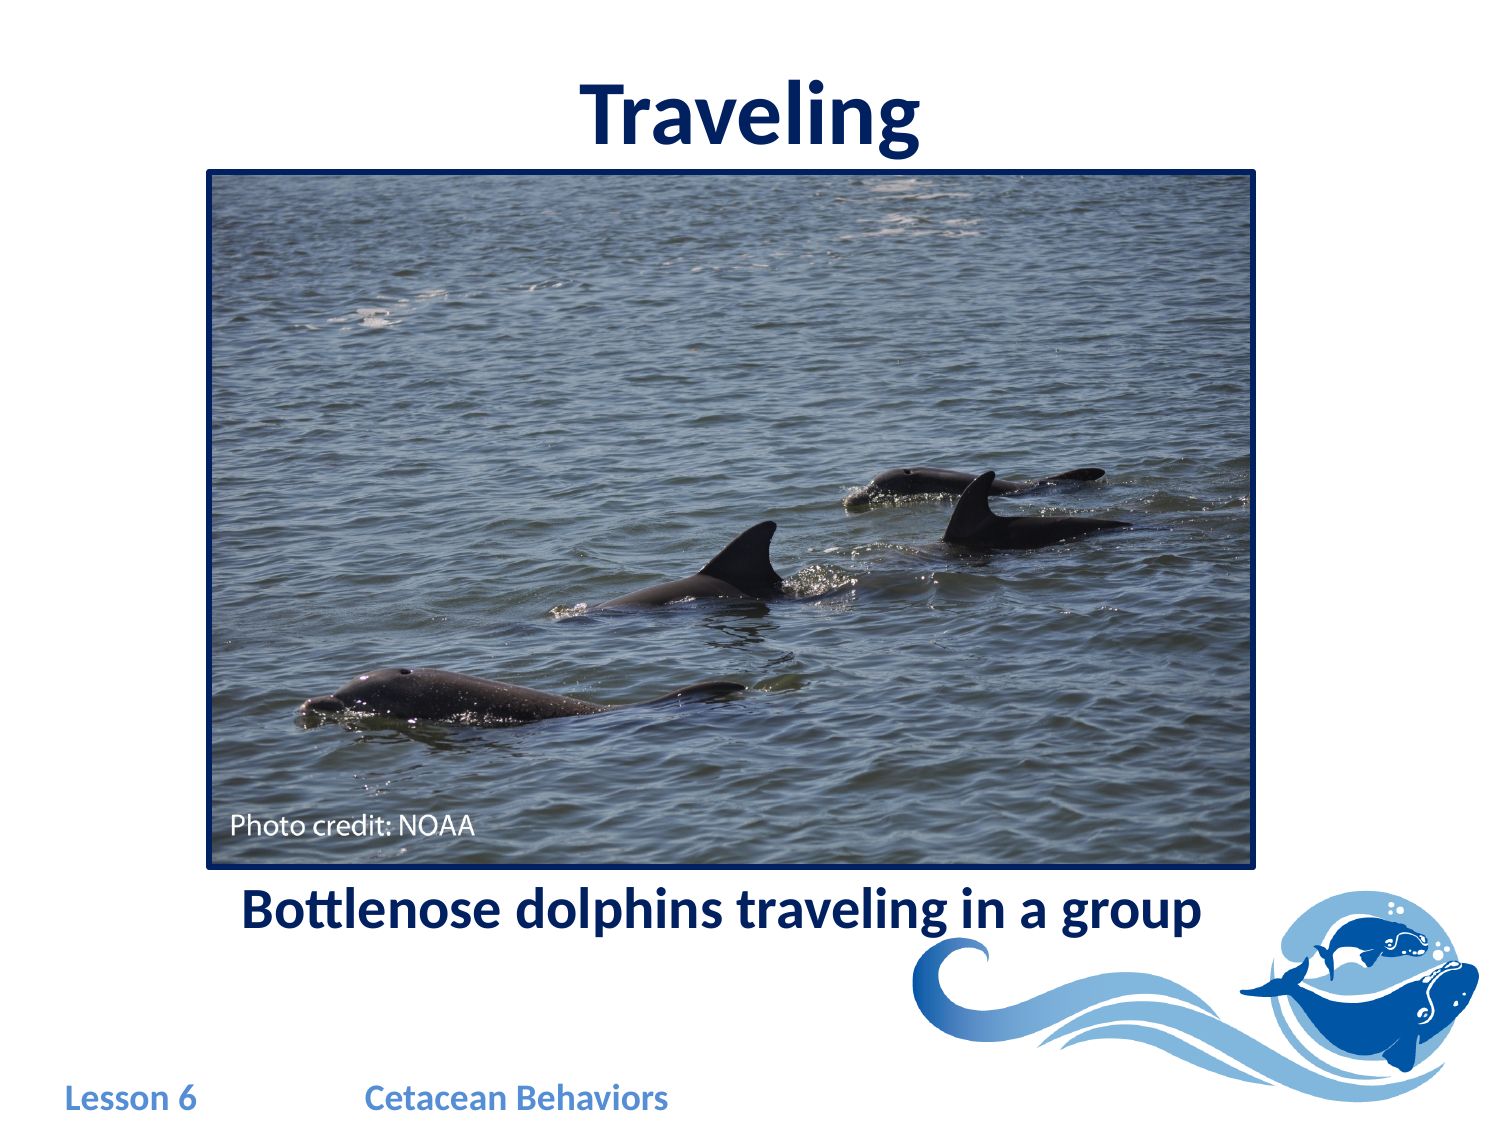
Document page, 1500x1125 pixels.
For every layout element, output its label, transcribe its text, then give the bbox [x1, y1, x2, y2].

text_box Bottlenose dolphins traveling in a group [226, 874, 1219, 948]
picture [912, 825, 1500, 1108]
title Traveling [75, 45, 1425, 233]
picture [212, 174, 1251, 865]
